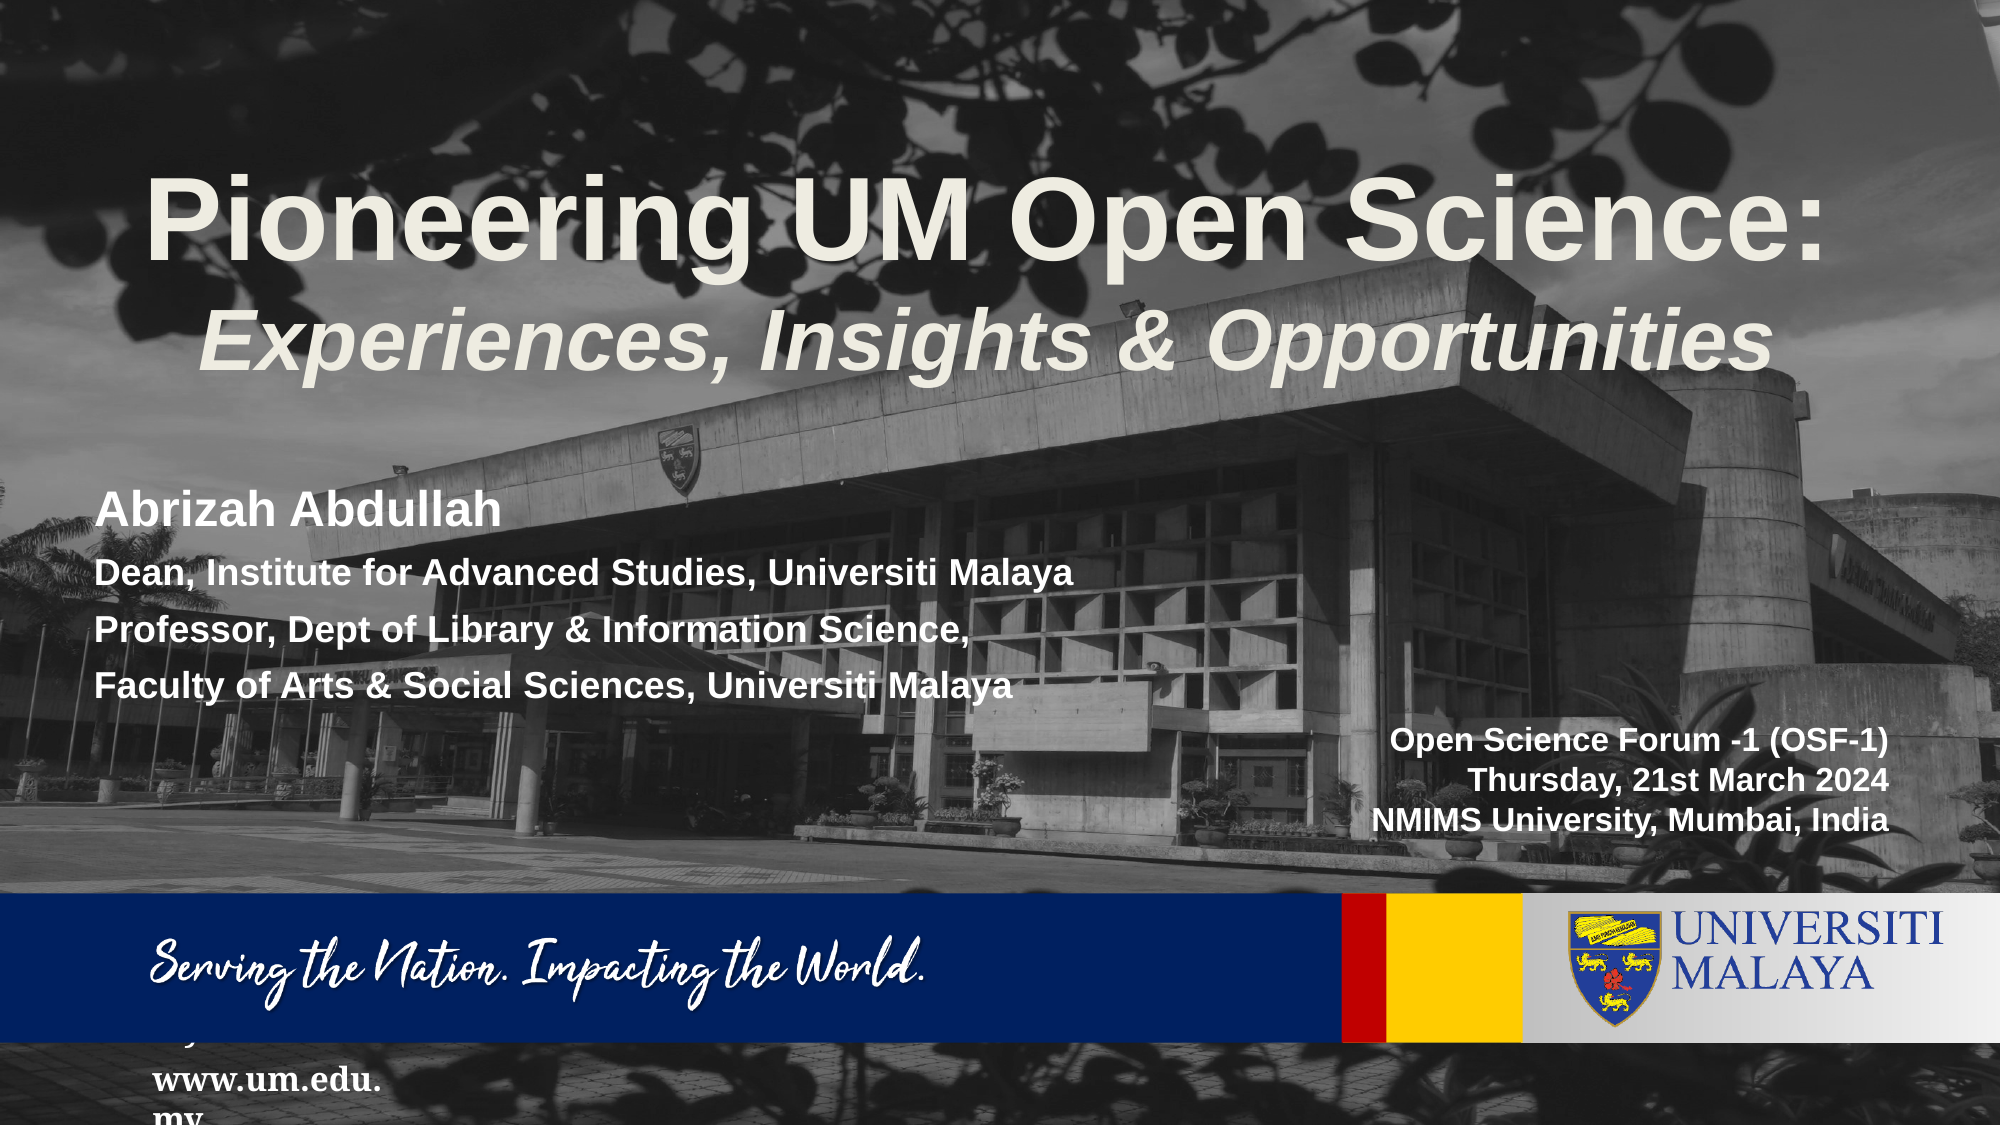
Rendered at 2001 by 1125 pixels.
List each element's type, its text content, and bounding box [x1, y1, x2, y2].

title Pioneering UM Open Science: Experiences, Insights & Opportunities [125, 125, 1851, 396]
subtitle Abrizah Abdullah Dean, Institute for Advanced Studies, Universiti Malaya Professor, Dept of Library & Information Science, Faculty of Arts & Social Sciences, Universiti Malaya Open Science Forum -1 (OSF-1) Thursday, 21st March 2024 NMIMS University, Mumbai, India [78, 408, 1905, 681]
picture [114, 911, 1095, 1046]
picture [1492, 800, 2001, 1125]
